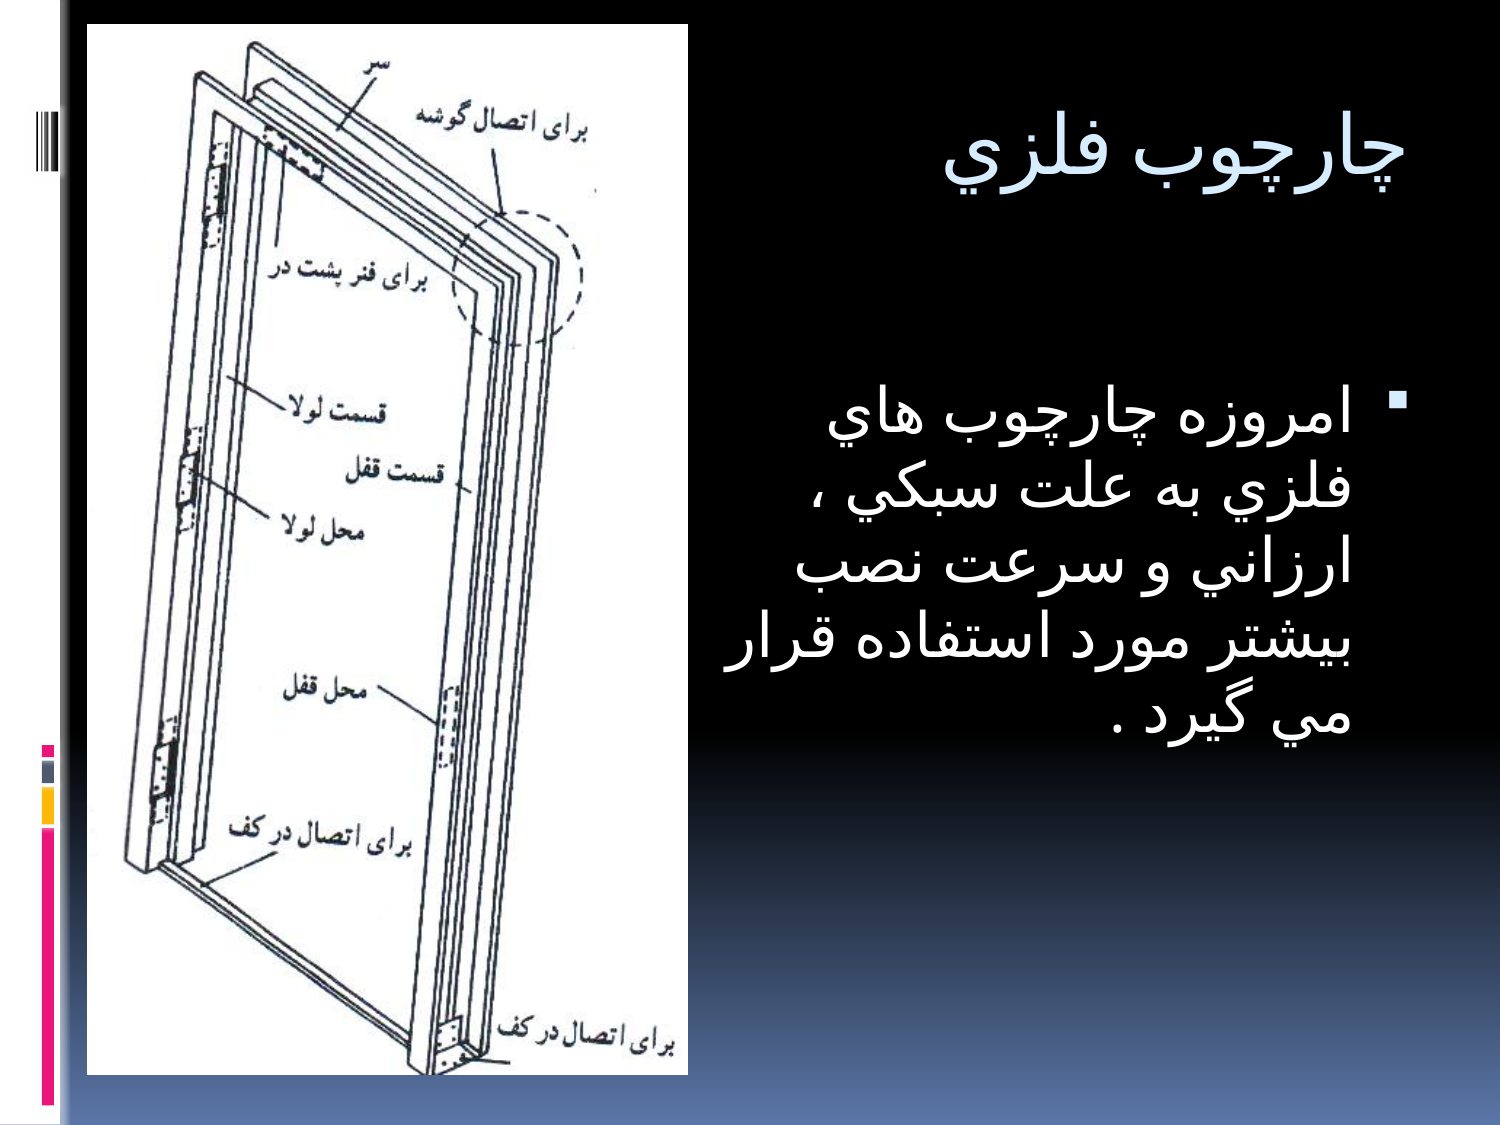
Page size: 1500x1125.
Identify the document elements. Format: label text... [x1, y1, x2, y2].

title چارچوب فلزي [697, 83, 1425, 234]
picture [86, 24, 688, 1076]
list امروزه چارچوب هاي فلزي به علت سبكي ، ارزاني و سرعت نصب بيشتر مورد استفاده قرار مي گيرد . [675, 362, 1438, 1125]
